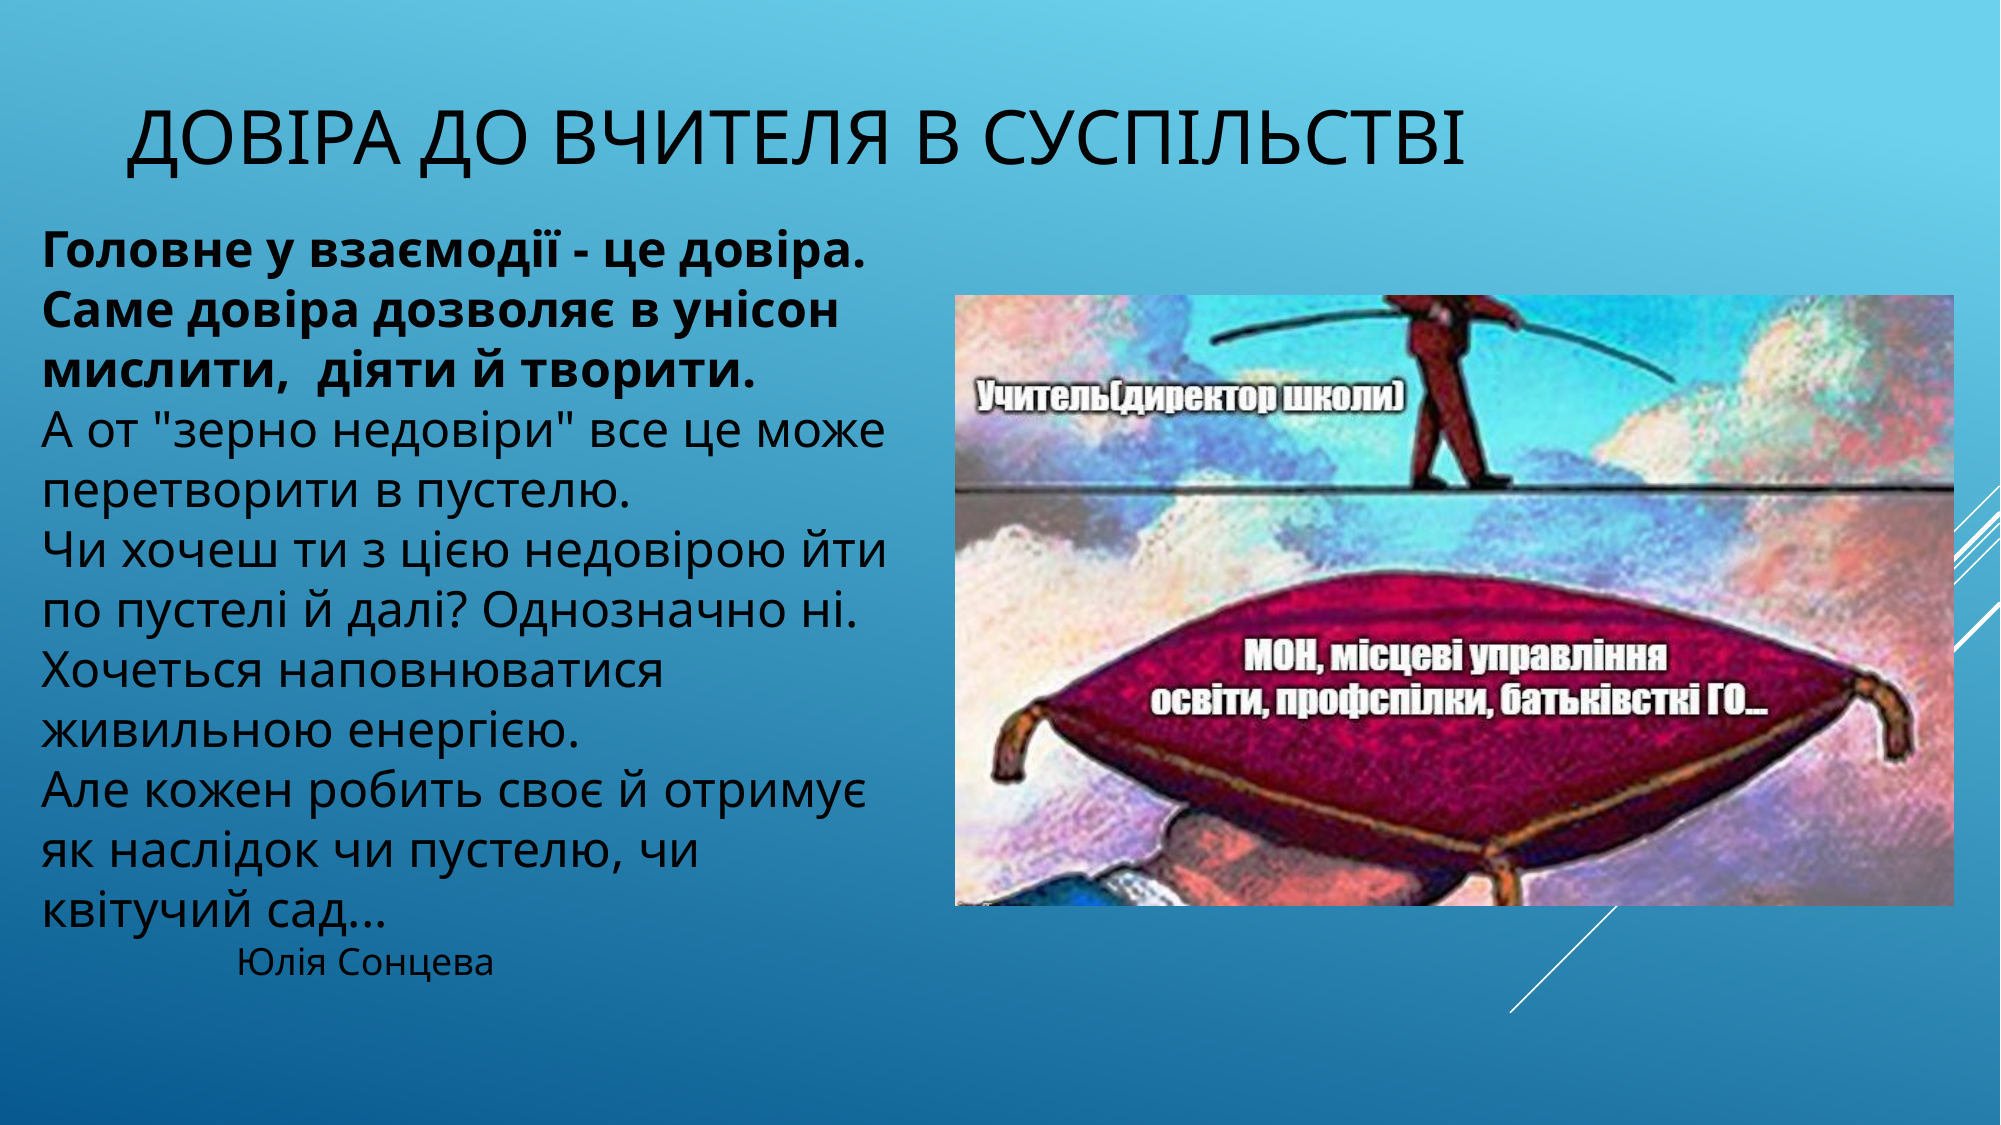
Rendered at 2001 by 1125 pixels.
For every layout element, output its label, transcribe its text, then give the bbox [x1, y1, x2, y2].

text_box Головне у взаємодії - це довіра. Саме довіра дозволяє в унісон мислити, діяти й творити. А от "зерно недовіри" все це може перетворити в пустелю. Чи хочеш ти з цією недовірою йти по пустелі й далі? Однозначно ні. Хочеться наповнюватися живильною енергією. Але кожен робить своє й отримує як наслідок чи пустелю, чи квітучий сад... Юлія Сонцева [26, 210, 930, 990]
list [955, 294, 1954, 906]
title Довіра до вчителя в суспільстві [112, 37, 1746, 232]
